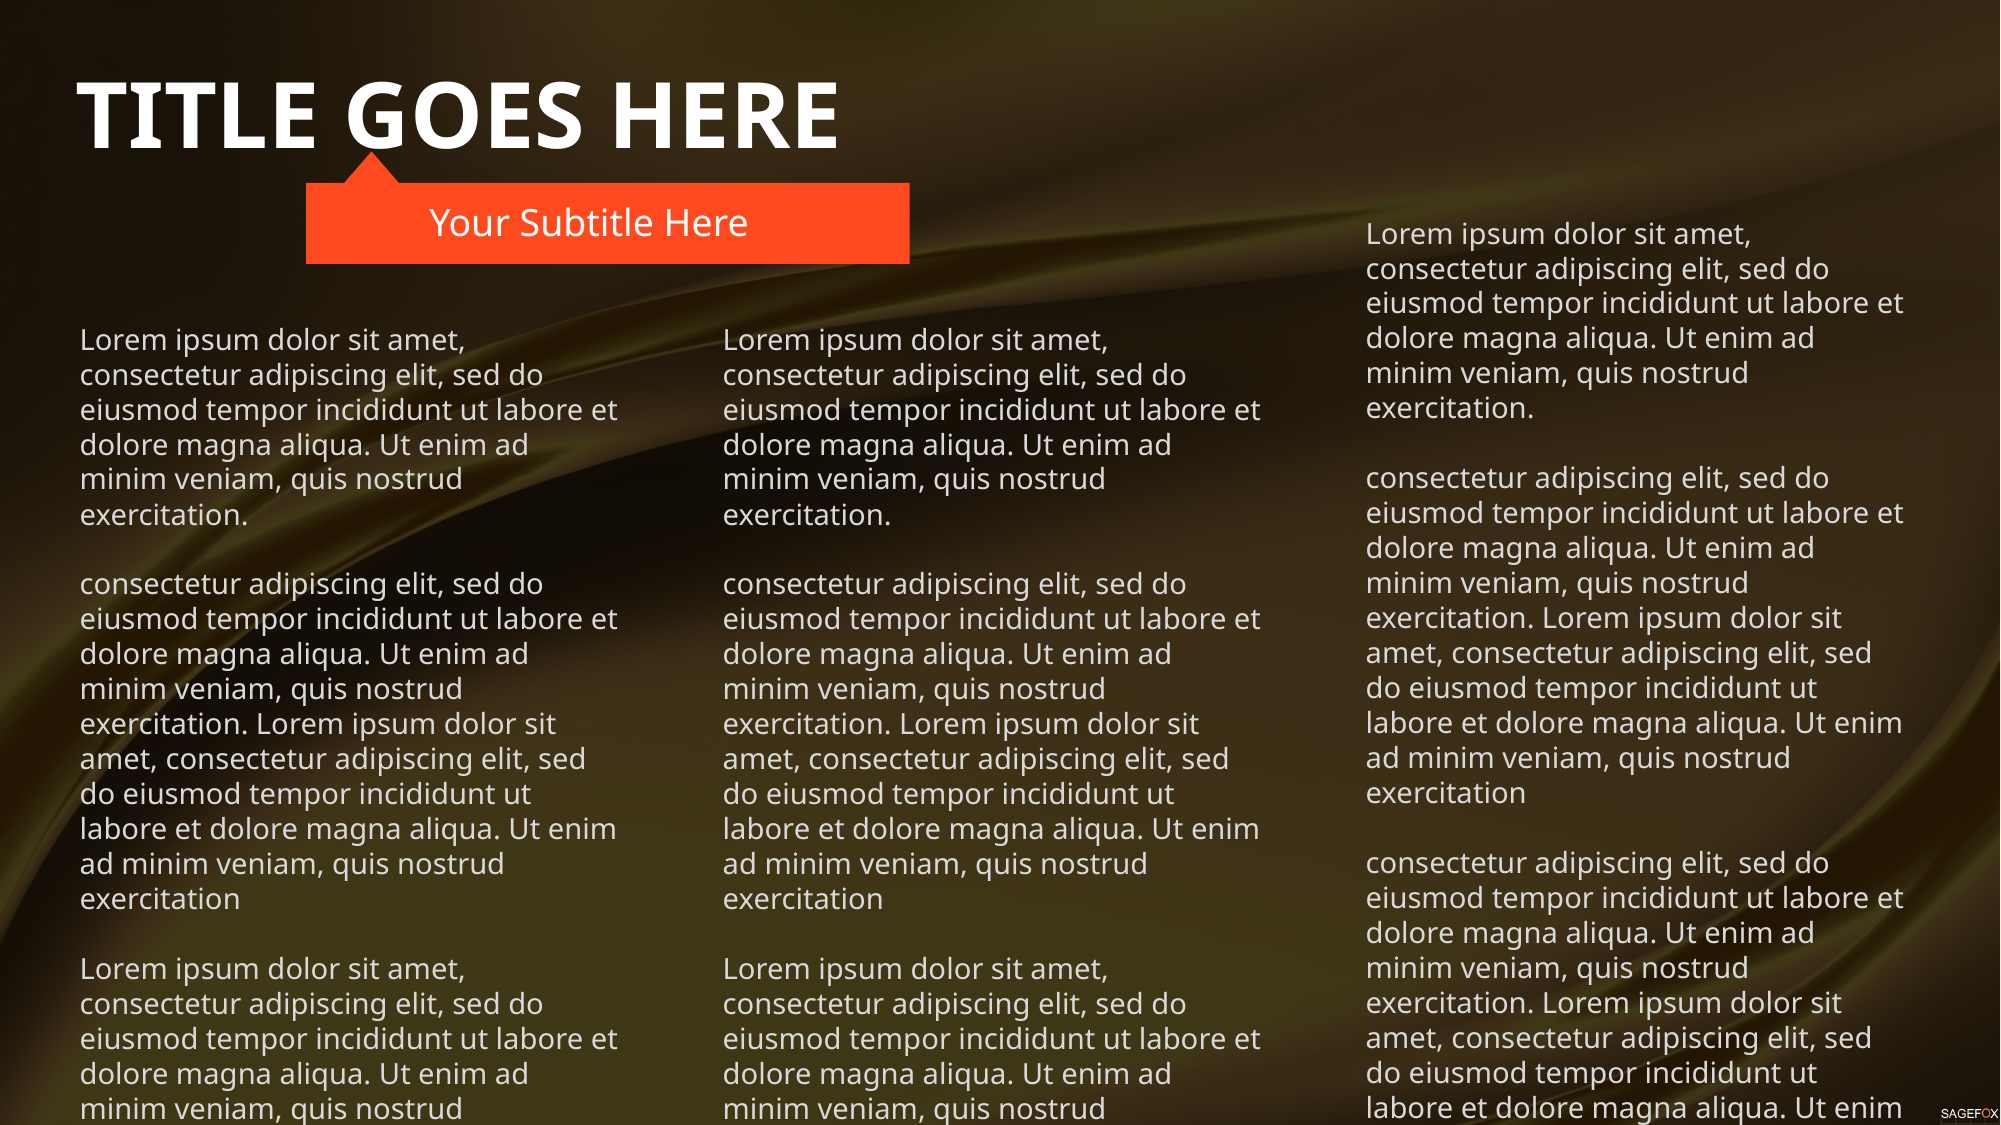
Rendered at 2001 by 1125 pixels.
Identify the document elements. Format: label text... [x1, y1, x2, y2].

text_box Lorem ipsum dolor sit amet, consectetur adipiscing elit, sed do eiusmod tempor incididunt ut labore et dolore magna aliqua. Ut enim ad minim veniam, quis nostrud exercitation. consectetur adipiscing elit, sed do eiusmod tempor incididunt ut labore et dolore magna aliqua. Ut enim ad minim veniam, quis nostrud exercitation. Lorem ipsum dolor sit amet, consectetur adipiscing elit, sed do eiusmod tempor incididunt ut labore et dolore magna aliqua. Ut enim ad minim veniam, quis nostrud exercitation Lorem ipsum dolor sit amet, consectetur adipiscing elit, sed do eiusmod tempor incididunt ut labore et dolore magna aliqua. Ut enim ad minim veniam, quis nostrud exercitation [707, 313, 1278, 1125]
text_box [306, 151, 910, 264]
text_box Lorem ipsum dolor sit amet, consectetur adipiscing elit, sed do eiusmod tempor incididunt ut labore et dolore magna aliqua. Ut enim ad minim veniam, quis nostrud exercitation. consectetur adipiscing elit, sed do eiusmod tempor incididunt ut labore et dolore magna aliqua. Ut enim ad minim veniam, quis nostrud exercitation. Lorem ipsum dolor sit amet, consectetur adipiscing elit, sed do eiusmod tempor incididunt ut labore et dolore magna aliqua. Ut enim ad minim veniam, quis nostrud exercitation Lorem ipsum dolor sit amet, consectetur adipiscing elit, sed do eiusmod tempor incididunt ut labore et dolore magna aliqua. Ut enim ad minim veniam, quis nostrud exercitation. [64, 313, 635, 1125]
picture [0, 0, 2001, 1125]
text_box Lorem ipsum dolor sit amet, consectetur adipiscing elit, sed do eiusmod tempor incididunt ut labore et dolore magna aliqua. Ut enim ad minim veniam, quis nostrud exercitation. consectetur adipiscing elit, sed do eiusmod tempor incididunt ut labore et dolore magna aliqua. Ut enim ad minim veniam, quis nostrud exercitation. Lorem ipsum dolor sit amet, consectetur adipiscing elit, sed do eiusmod tempor incididunt ut labore et dolore magna aliqua. Ut enim ad minim veniam, quis nostrud exercitation consectetur adipiscing elit, sed do eiusmod tempor incididunt ut labore et dolore magna aliqua. Ut enim ad minim veniam, quis nostrud exercitation. Lorem ipsum dolor sit amet, consectetur adipiscing elit, sed do eiusmod tempor incididunt ut labore et dolore magna aliqua. Ut enim ad minim veniam, quis nostrud exercitation [1350, 207, 1921, 1125]
text_box TITLE GOES HERE [60, 49, 965, 175]
